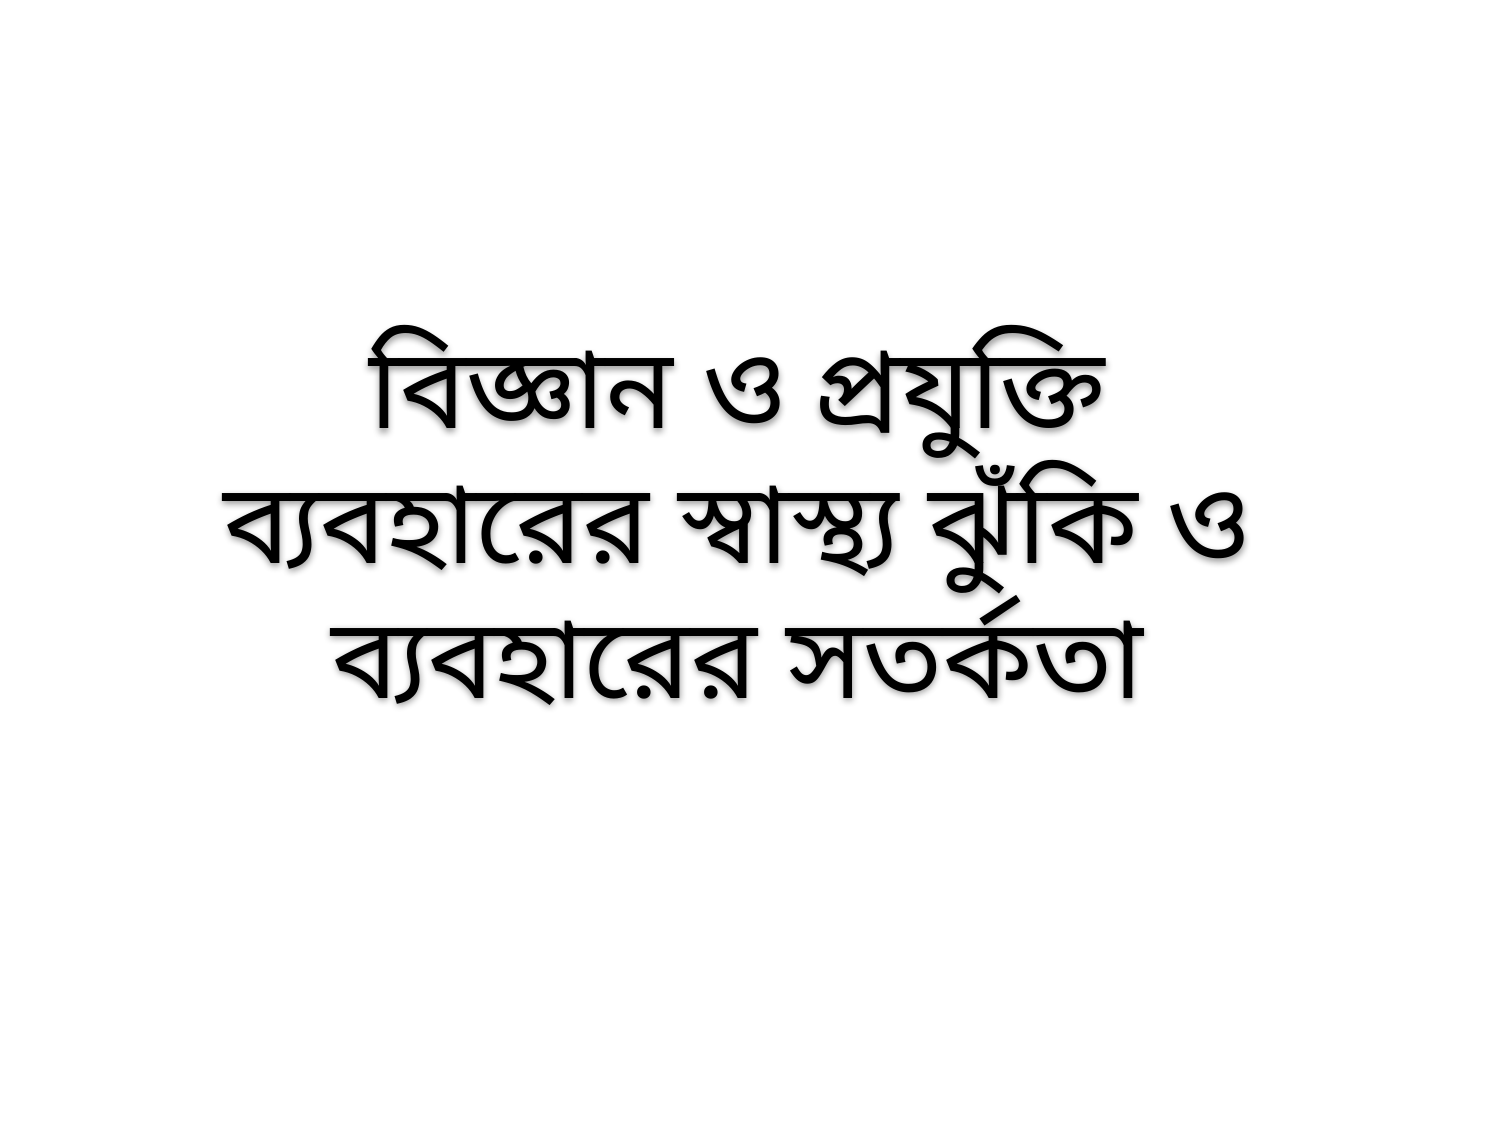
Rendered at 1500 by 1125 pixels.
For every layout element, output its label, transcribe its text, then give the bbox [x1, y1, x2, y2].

text_box বিজ্ঞান ও প্রযুক্তি ব্যবহারের স্বাস্থ্য ঝুঁকি ও ব্যবহারের সতর্কতা [187, 312, 1288, 726]
